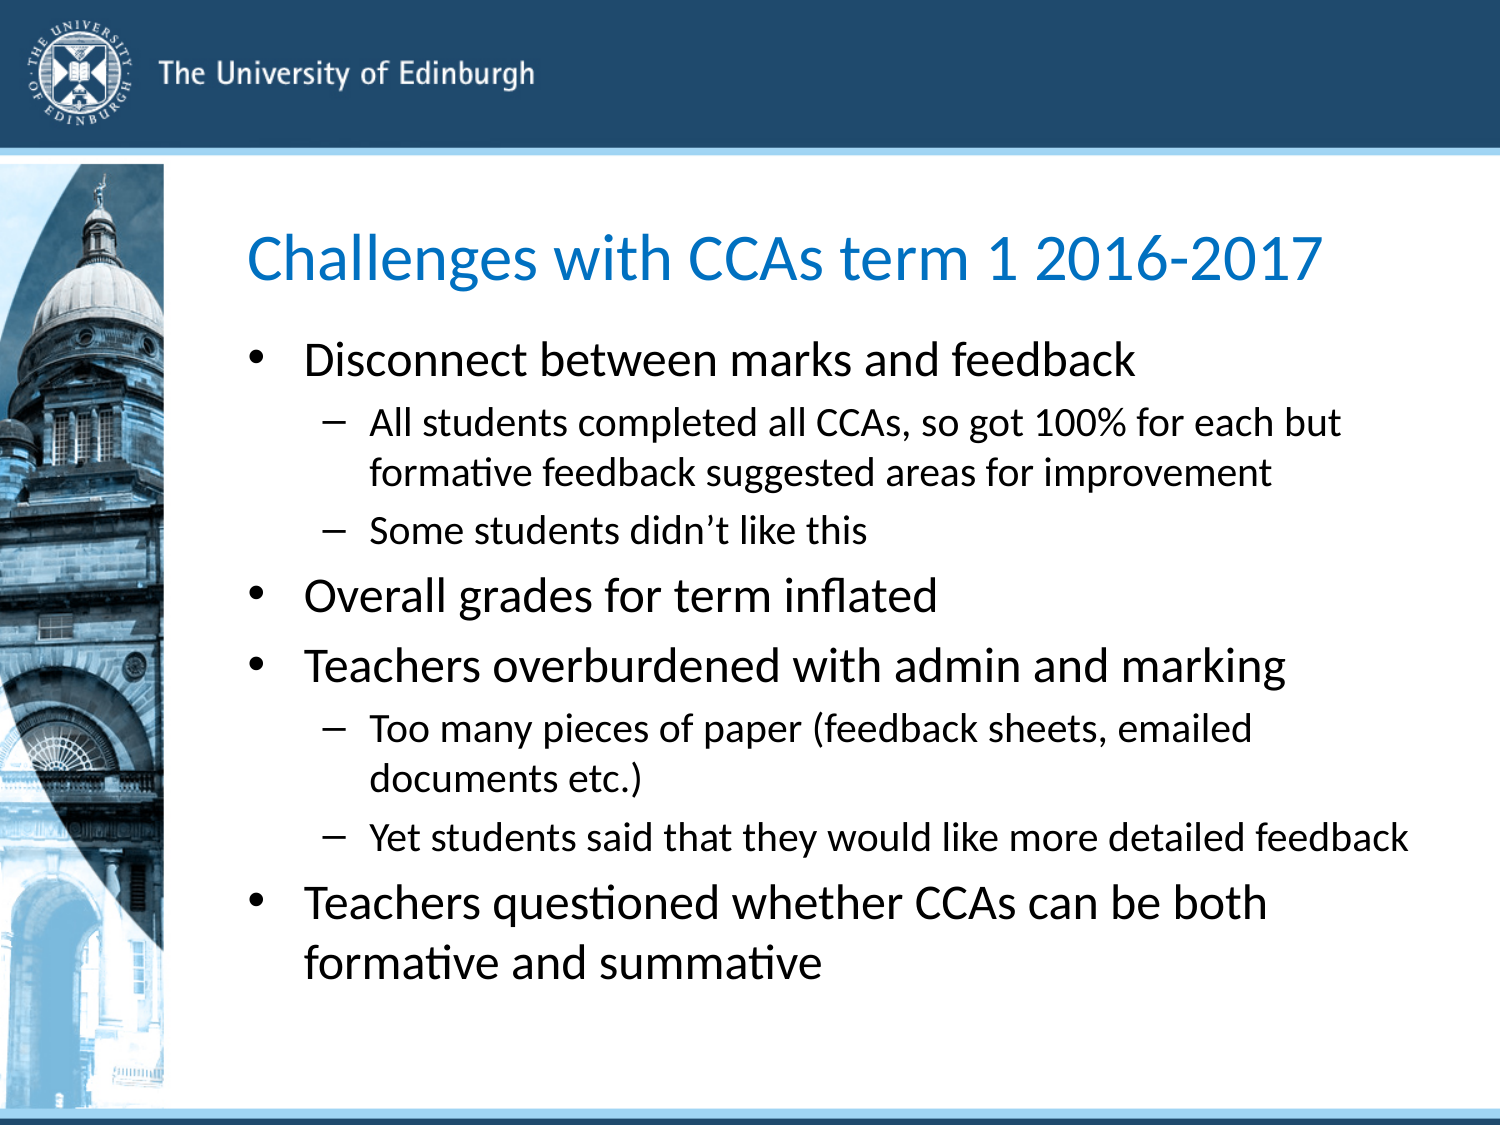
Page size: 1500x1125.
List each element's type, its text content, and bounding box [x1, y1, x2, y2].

title Challenges with CCAs term 1 2016-2017 [232, 160, 1425, 318]
picture [0, 0, 1500, 1125]
list Disconnect between marks and feedback All students completed all CCAs, so got 100% for each but formative feedback suggested areas for improvement Some students didn’t like this Overall grades for term inflated Teachers overburdened with admin and marking Too many pieces of paper (feedback sheets, emailed documents etc.) Yet students said that they would like more detailed feedback Teachers questioned whether CCAs can be both formative and summative [232, 318, 1425, 1005]
